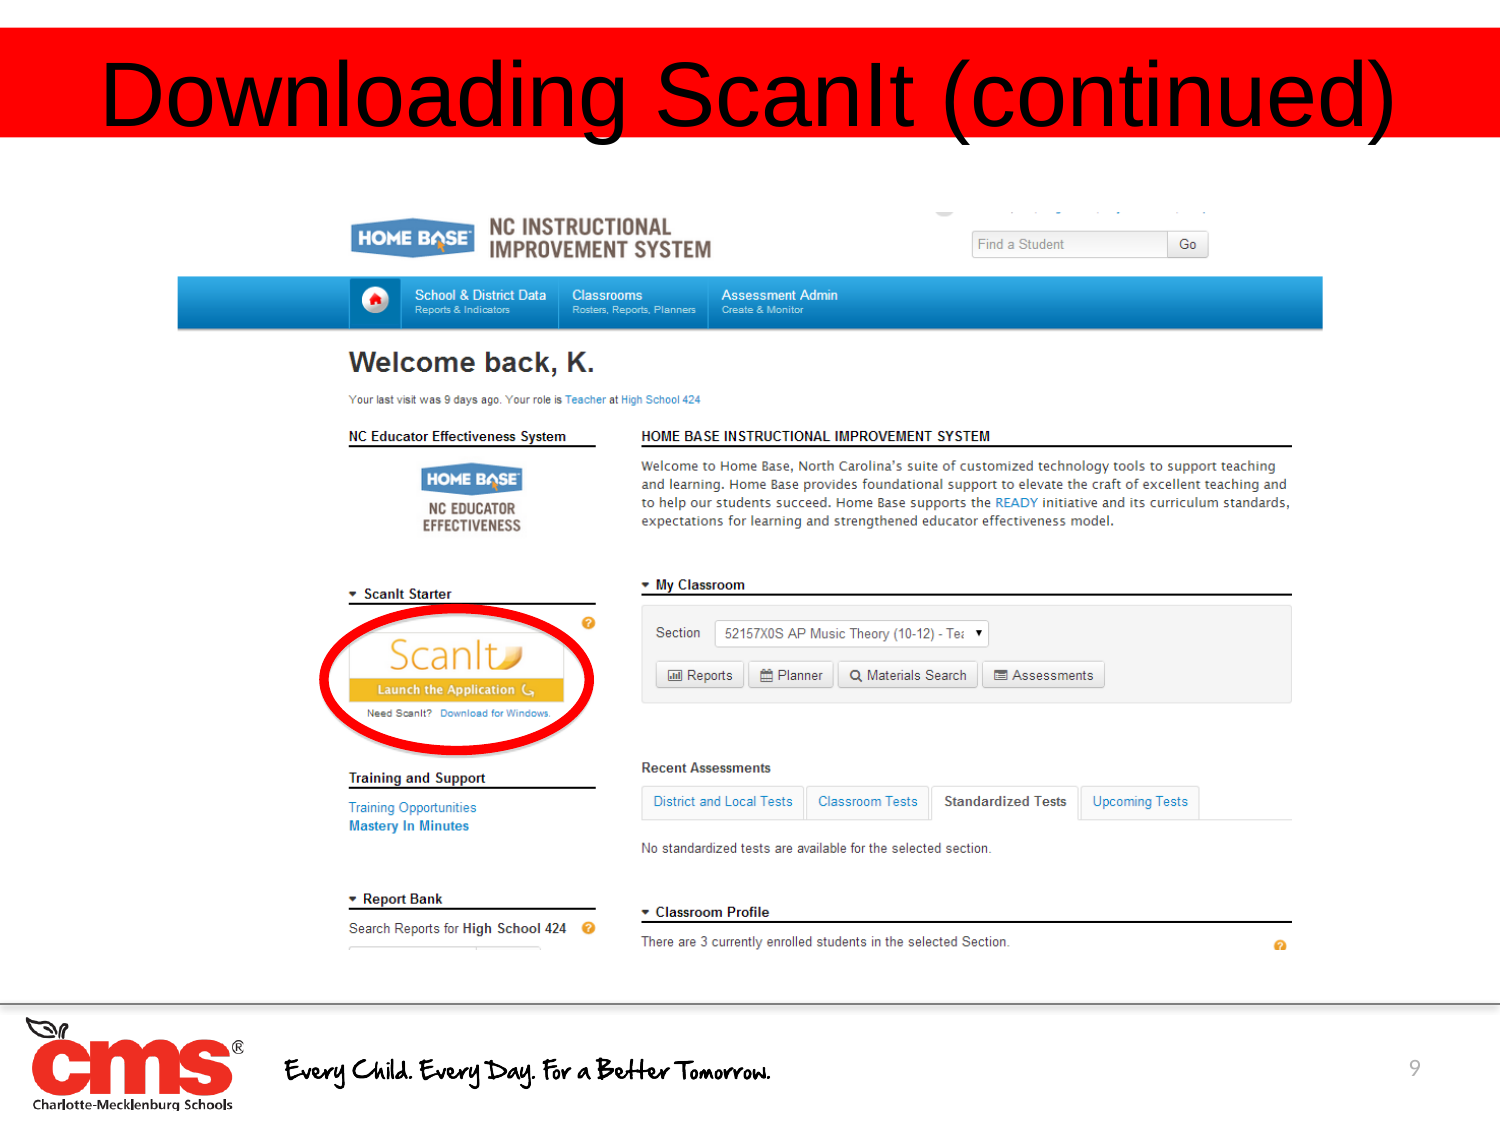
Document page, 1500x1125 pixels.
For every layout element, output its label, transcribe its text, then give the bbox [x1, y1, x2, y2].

text_box Downloading ScanIt (continued) [0, 27, 1500, 138]
picture [276, 1050, 778, 1096]
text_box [177, 212, 1323, 950]
text_box [0, 210, 1500, 1009]
slide_number 9 [1097, 1037, 1448, 1097]
